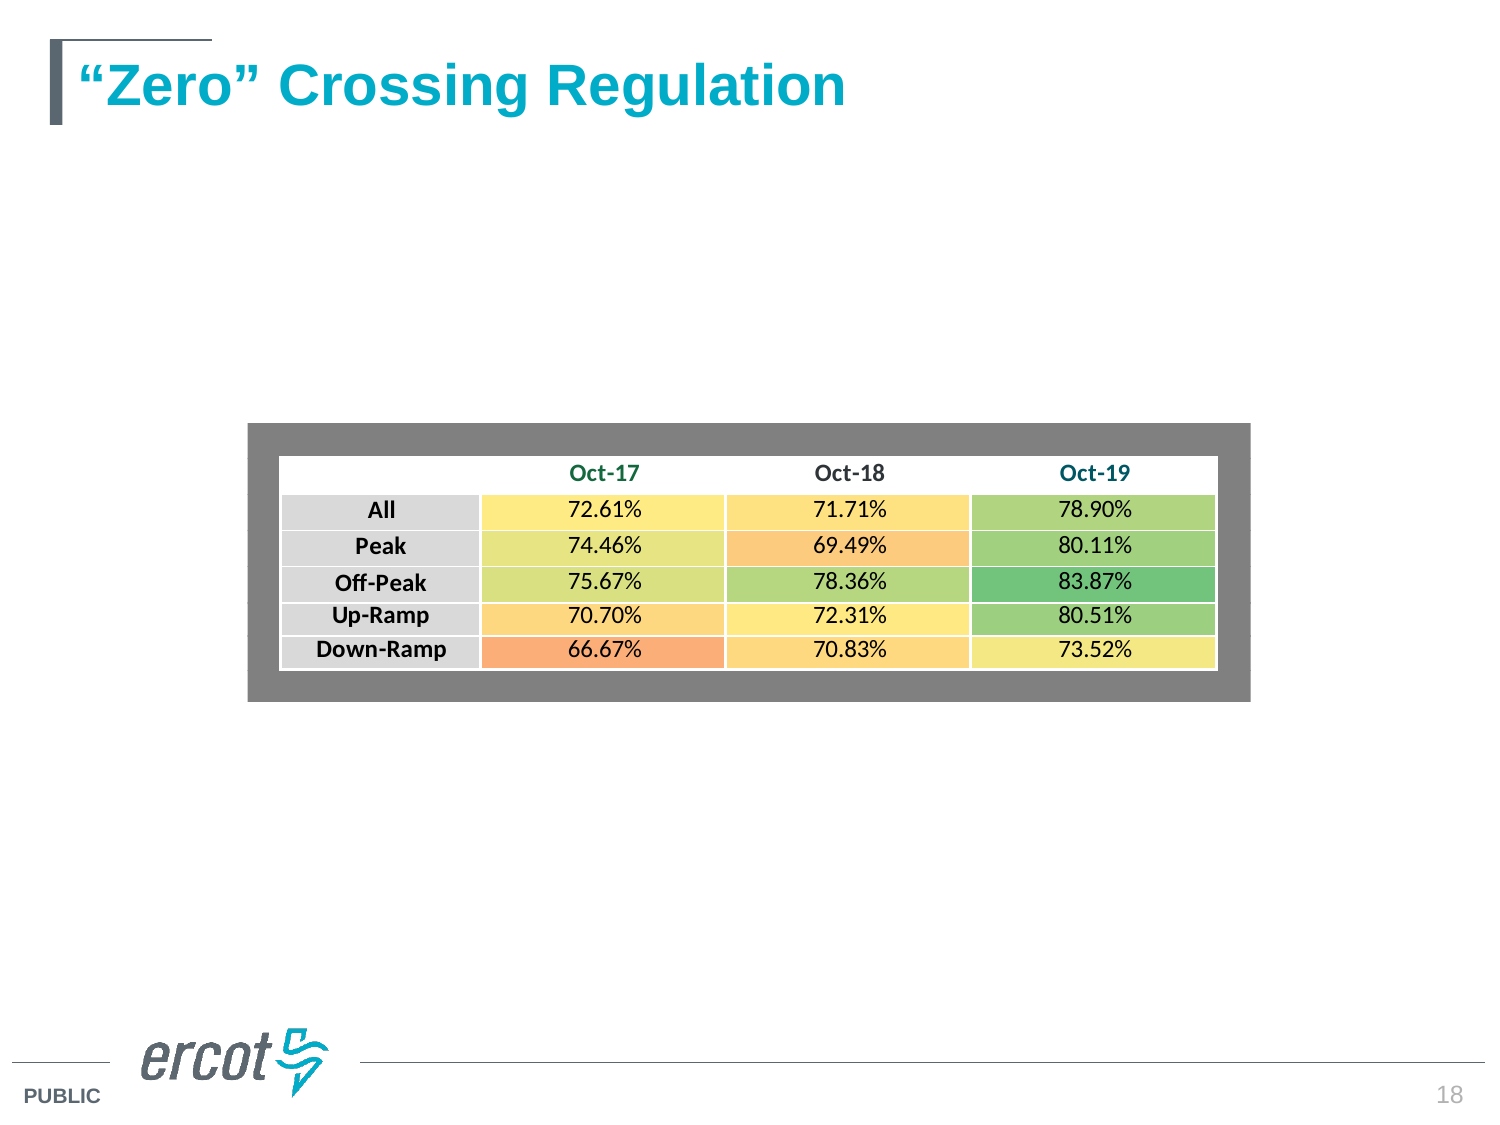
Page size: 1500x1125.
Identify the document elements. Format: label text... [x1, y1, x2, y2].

picture [137, 1024, 332, 1100]
slide_number 18 [1412, 1076, 1488, 1112]
picture [245, 421, 1255, 704]
title “Zero” Crossing Regulation [62, 39, 1450, 125]
